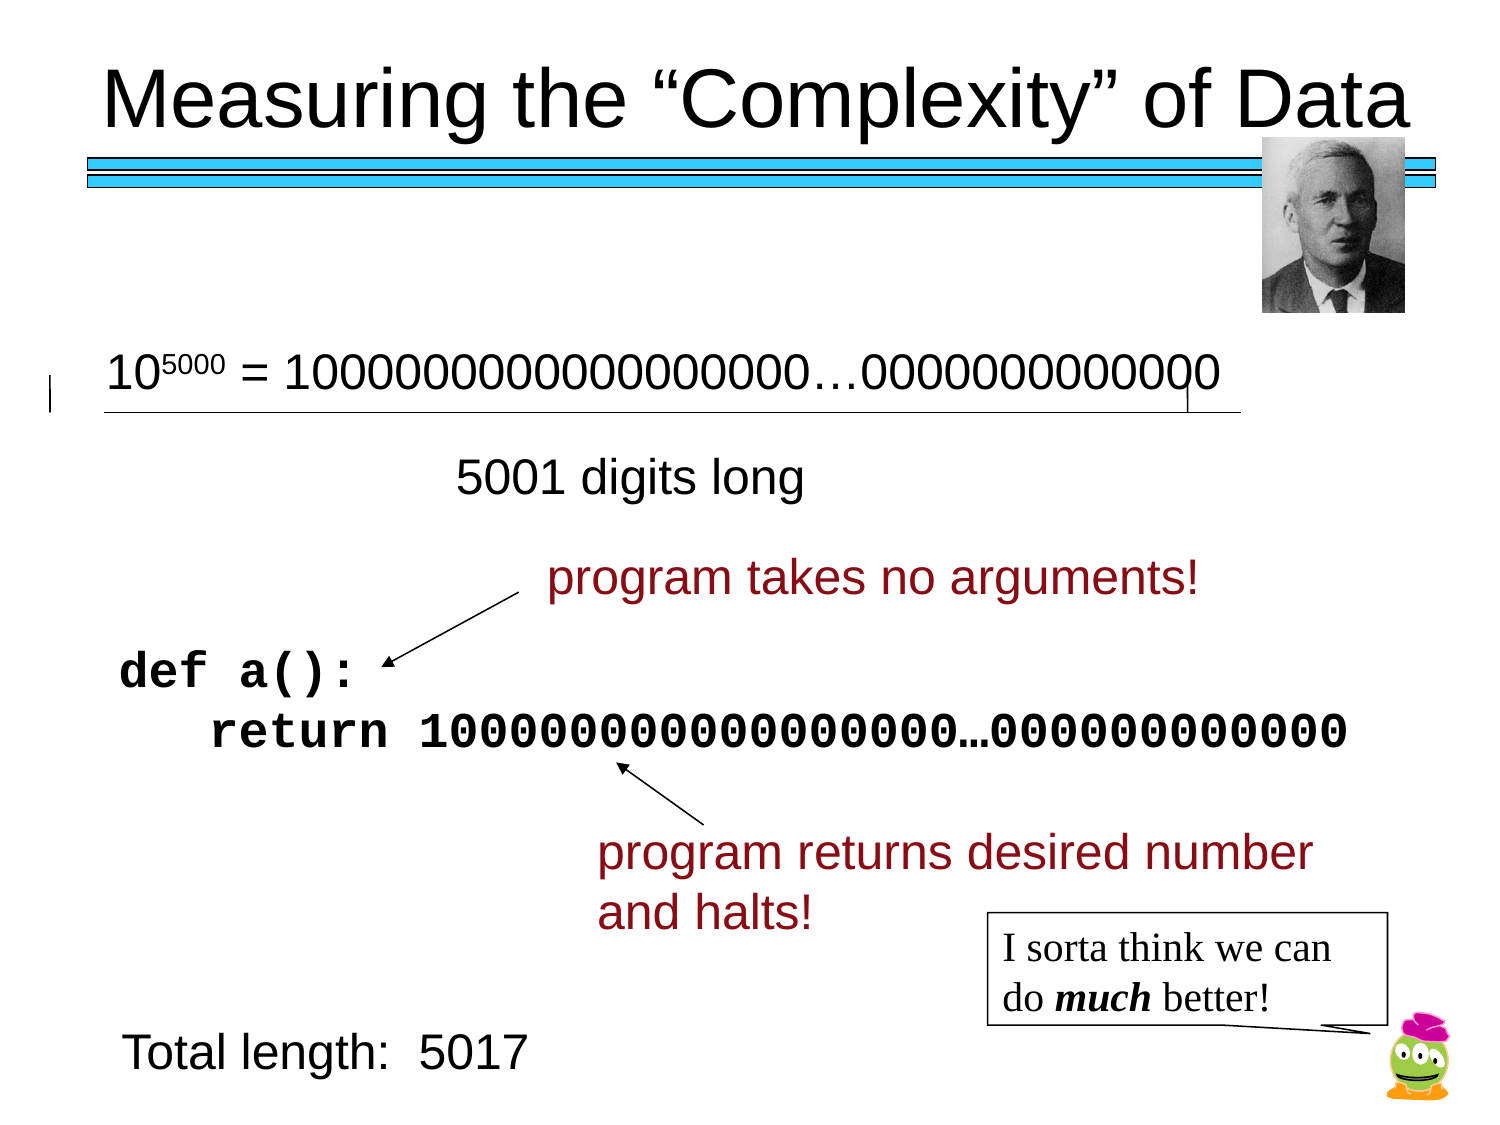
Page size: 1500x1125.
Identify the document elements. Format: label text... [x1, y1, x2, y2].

text_box 105000 = 1000000000000000000…0000000000000 [91, 262, 1279, 408]
text_box [381, 592, 519, 668]
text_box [1387, 1012, 1451, 1101]
text_box program returns desired number and halts! [582, 812, 1342, 948]
text_box def a(): return 100000000000000000…000000000000 [103, 629, 1364, 765]
text_box Total length: 5017 [106, 1012, 545, 1088]
text_box 5001 digits long [441, 437, 1375, 513]
title Measuring the “Complexity” of Data [37, 0, 1475, 188]
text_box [1409, 157, 1436, 188]
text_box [87, 157, 1257, 188]
picture [1262, 137, 1405, 313]
text_box I sorta think we can do much better! [987, 912, 1388, 1034]
text_box program takes no arguments! [532, 537, 1216, 613]
text_box [616, 762, 704, 826]
